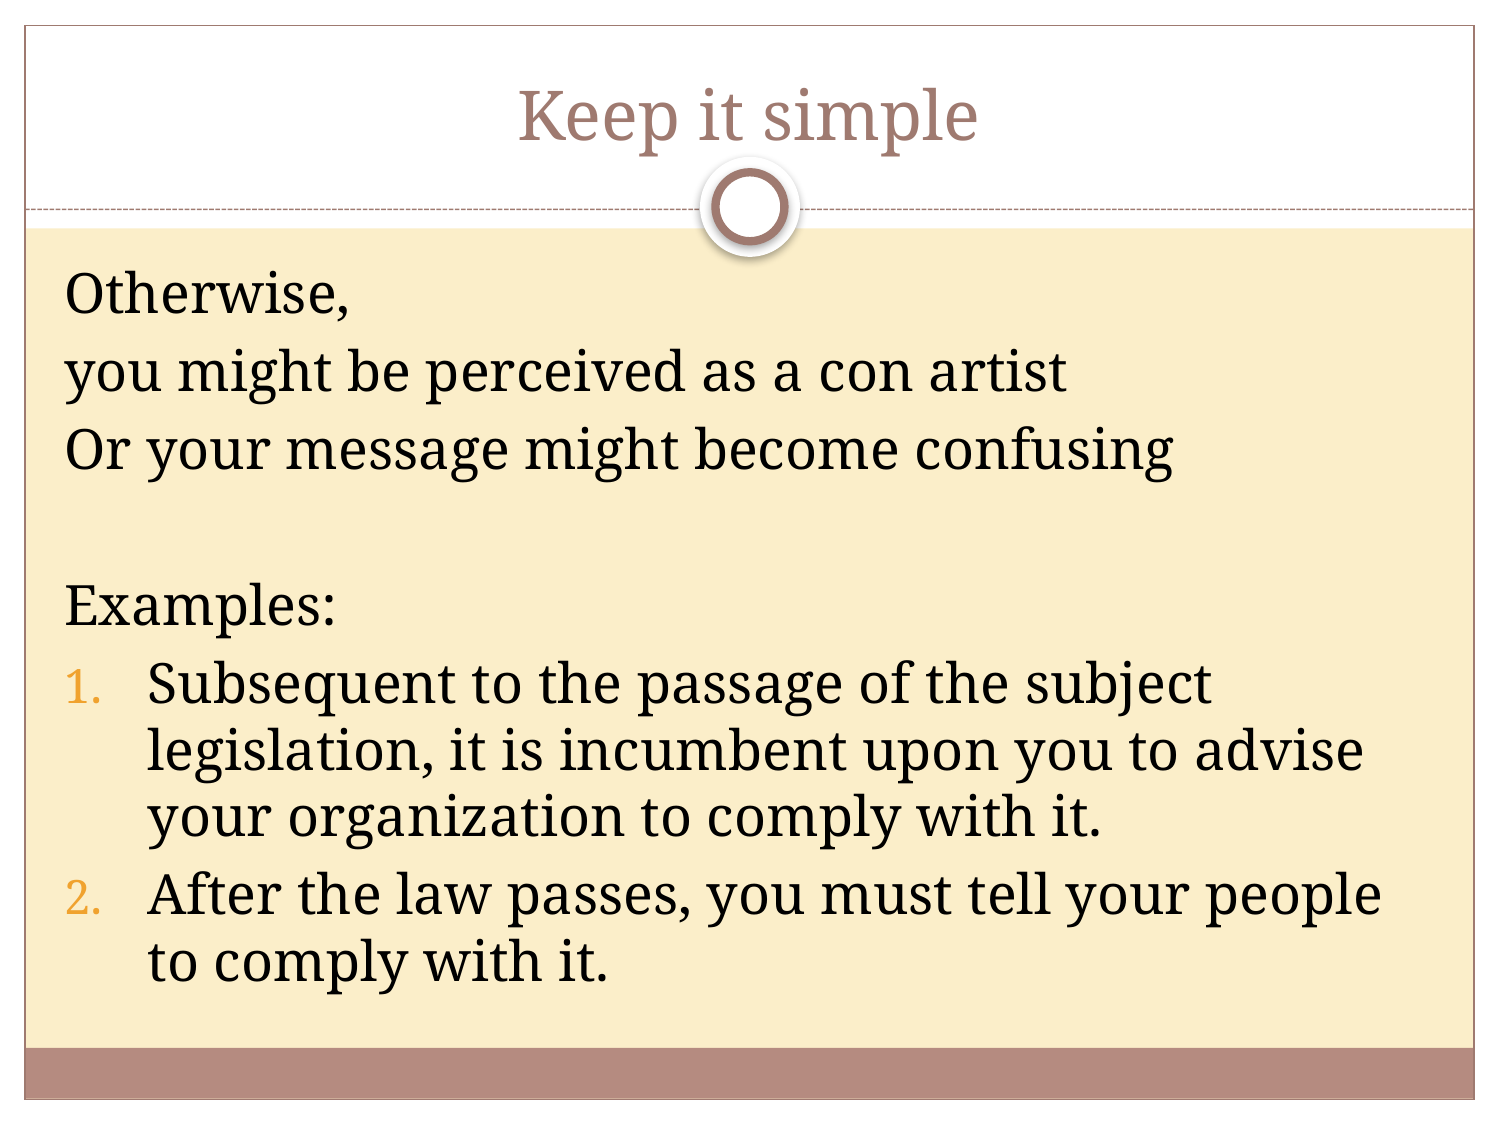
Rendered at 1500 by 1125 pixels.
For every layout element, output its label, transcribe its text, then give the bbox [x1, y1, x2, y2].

list Otherwise, you might be perceived as a con artist Or your message might become confusing Examples: Subsequent to the passage of the subject legislation, it is incumbent upon you to advise your organization to comply with it. After the law passes, you must tell your people to comply with it. [49, 250, 1445, 1001]
title Keep it simple [49, 37, 1450, 162]
